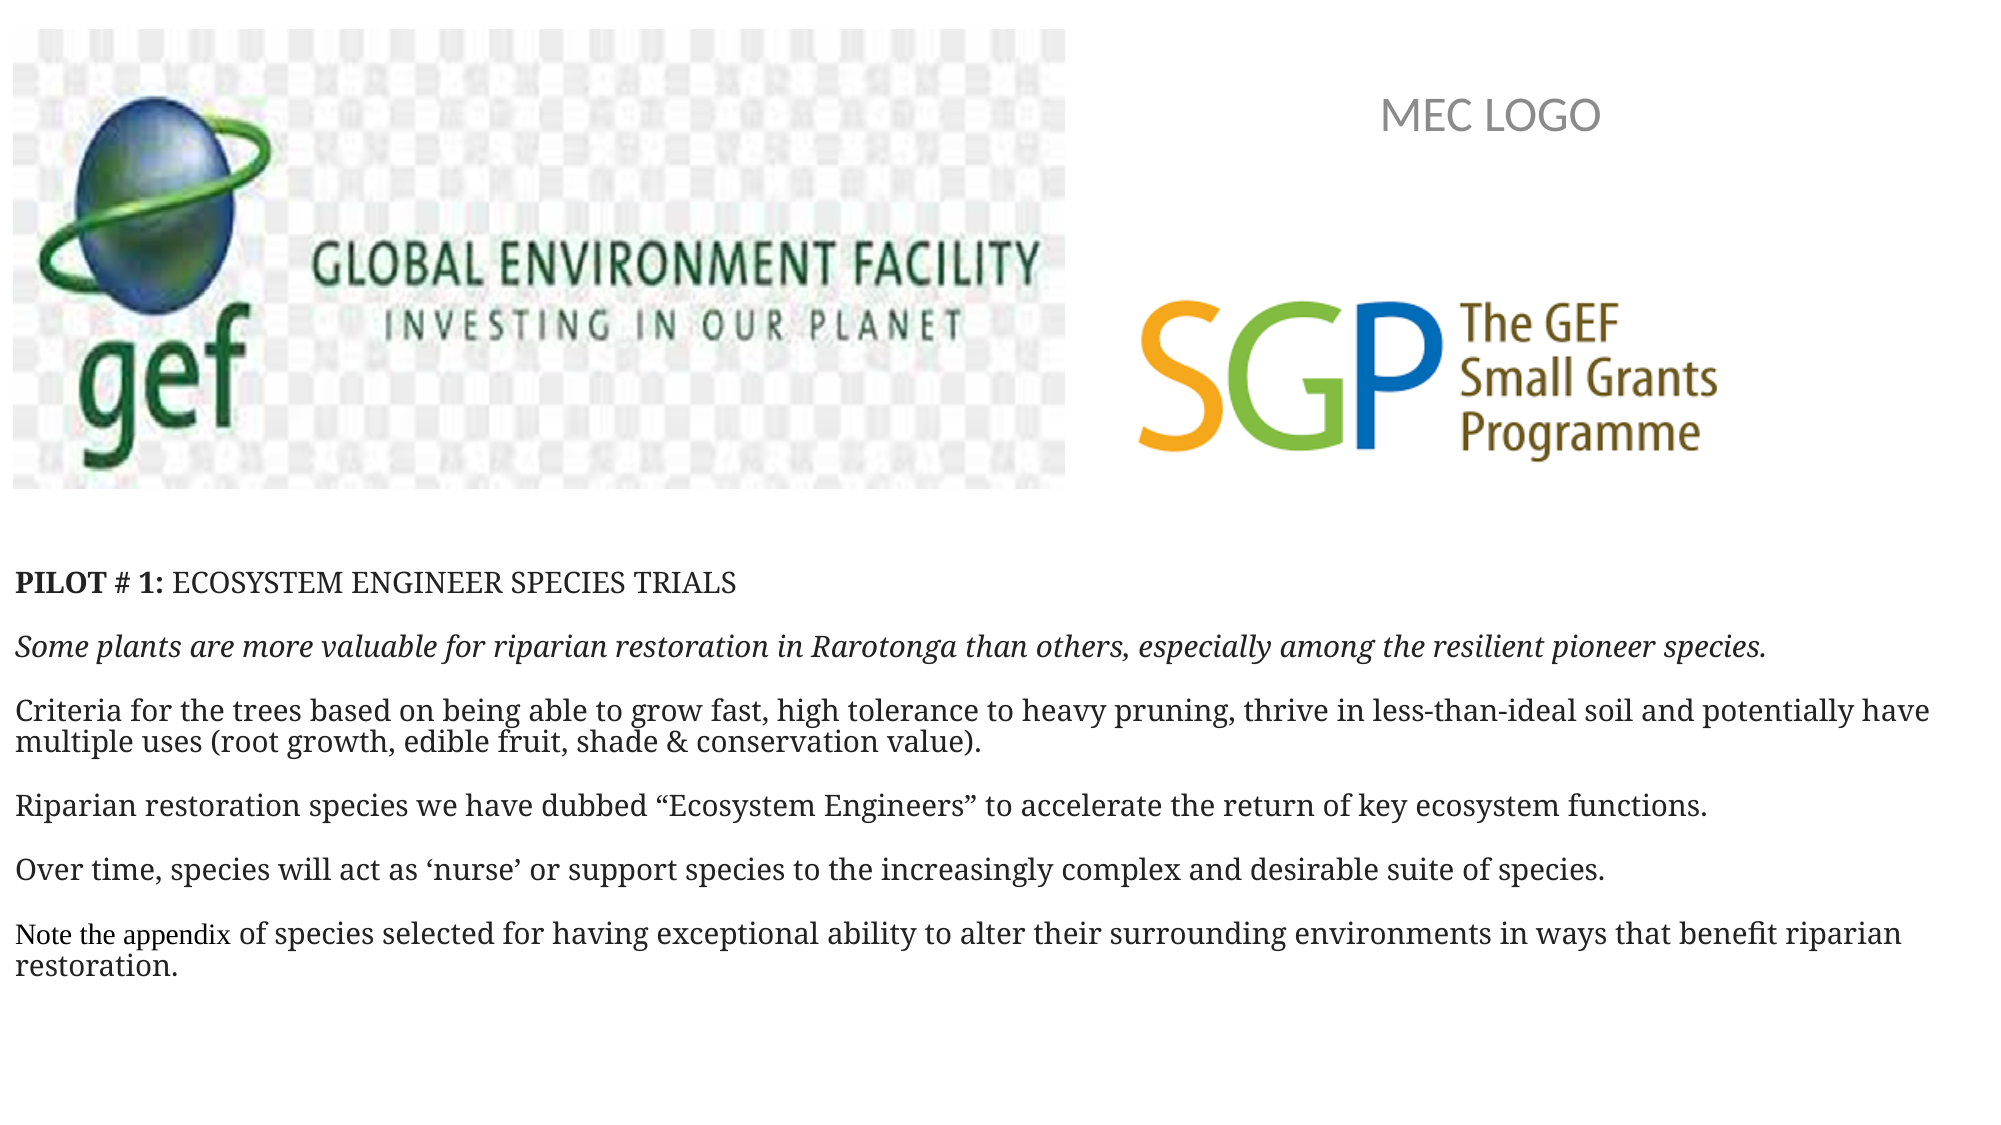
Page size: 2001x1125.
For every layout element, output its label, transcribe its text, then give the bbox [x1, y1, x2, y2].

list MEC LOGO [1064, 0, 2000, 489]
picture [13, 29, 1065, 489]
title PILOT # 1: ECOSYSTEM ENGINEER SPECIES TRIALS Some plants are more valuable for riparian restoration in Rarotonga than others, especially among the resilient pioneer species. Criteria for the trees based on being able to grow fast, high tolerance to heavy pruning, thrive in less-than-ideal soil and potentially have multiple uses (root growth, edible fruit, shade & conservation value). Riparian restoration species we have dubbed “Ecosystem Engineers” to accelerate the return of key ecosystem functions. Over time, species will act as ‘nurse’ or support species to the increasingly complex and desirable suite of species. Note the appendix of species selected for having exceptional ability to alter their surrounding environments in ways that benefit riparian restoration. [0, 522, 2000, 1125]
picture [1112, 283, 1739, 479]
